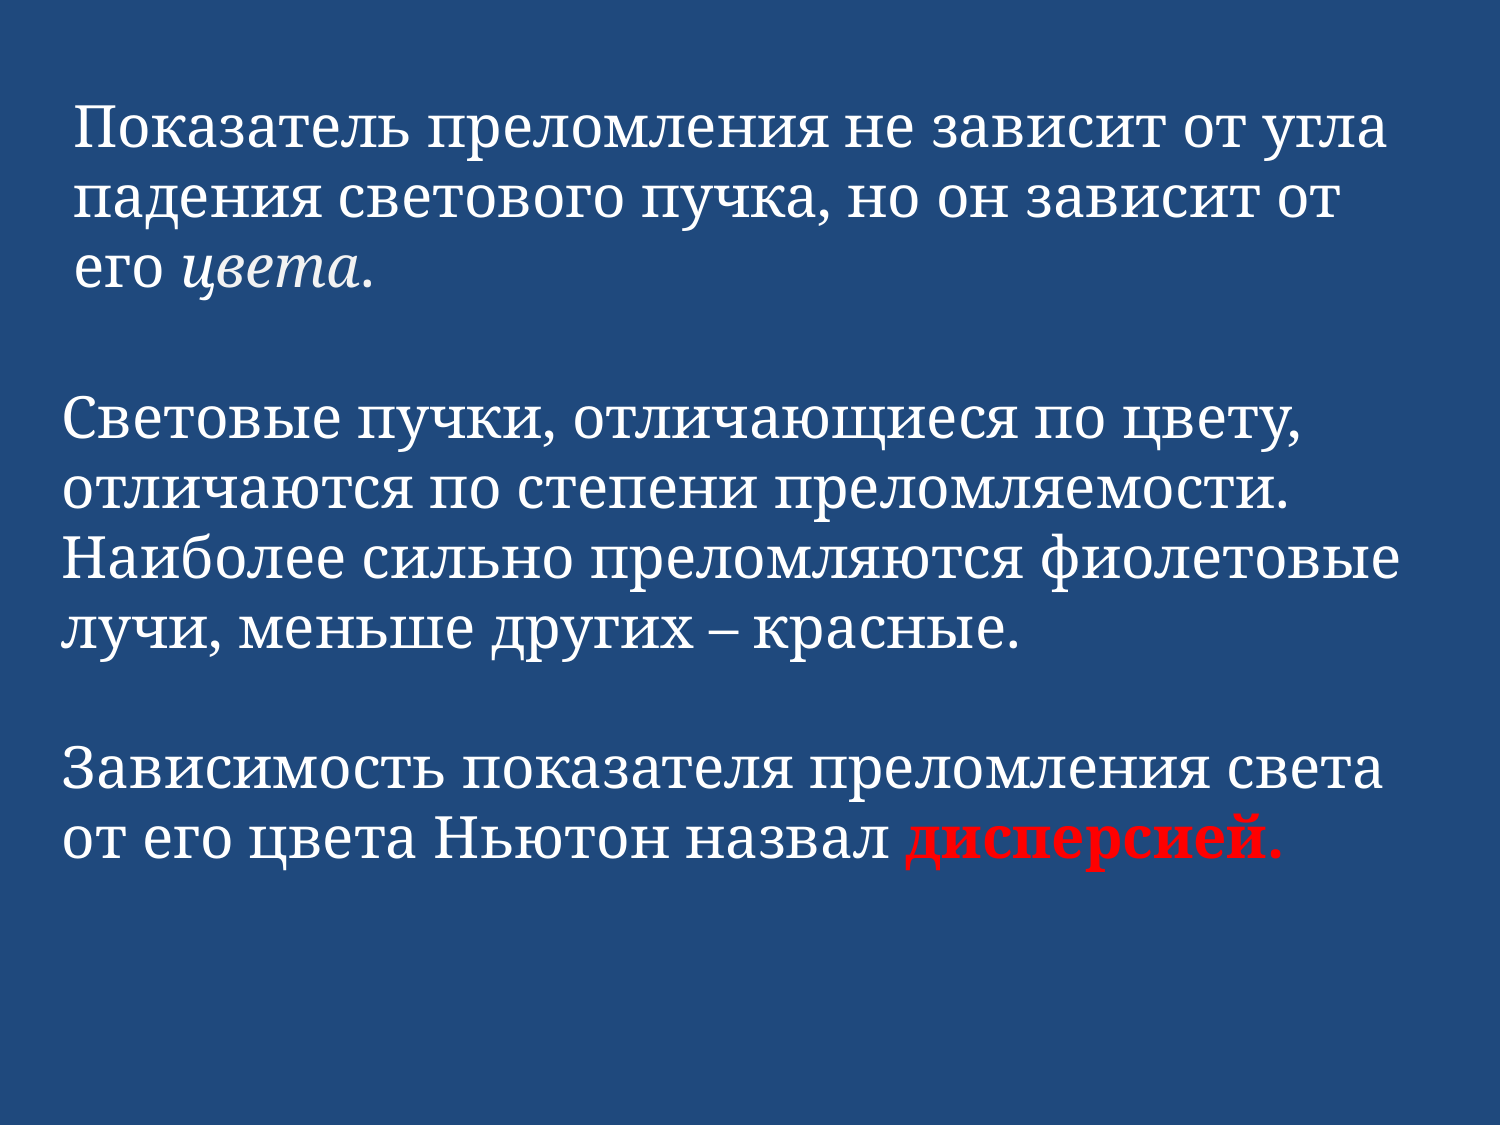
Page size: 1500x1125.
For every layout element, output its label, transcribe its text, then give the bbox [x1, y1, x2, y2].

text_box Световые пучки, отличающиеся по цвету, отличаются по степени преломляемости. Наиболее сильно преломляются фиолетовые лучи, меньше других – красные. Зависимость показателя преломления света от его цвета Ньютон назвал дисперсией. [46, 373, 1442, 878]
text_box Показатель преломления не зависит от угла падения светового пучка, но он зависит от его цвета. [58, 82, 1442, 373]
